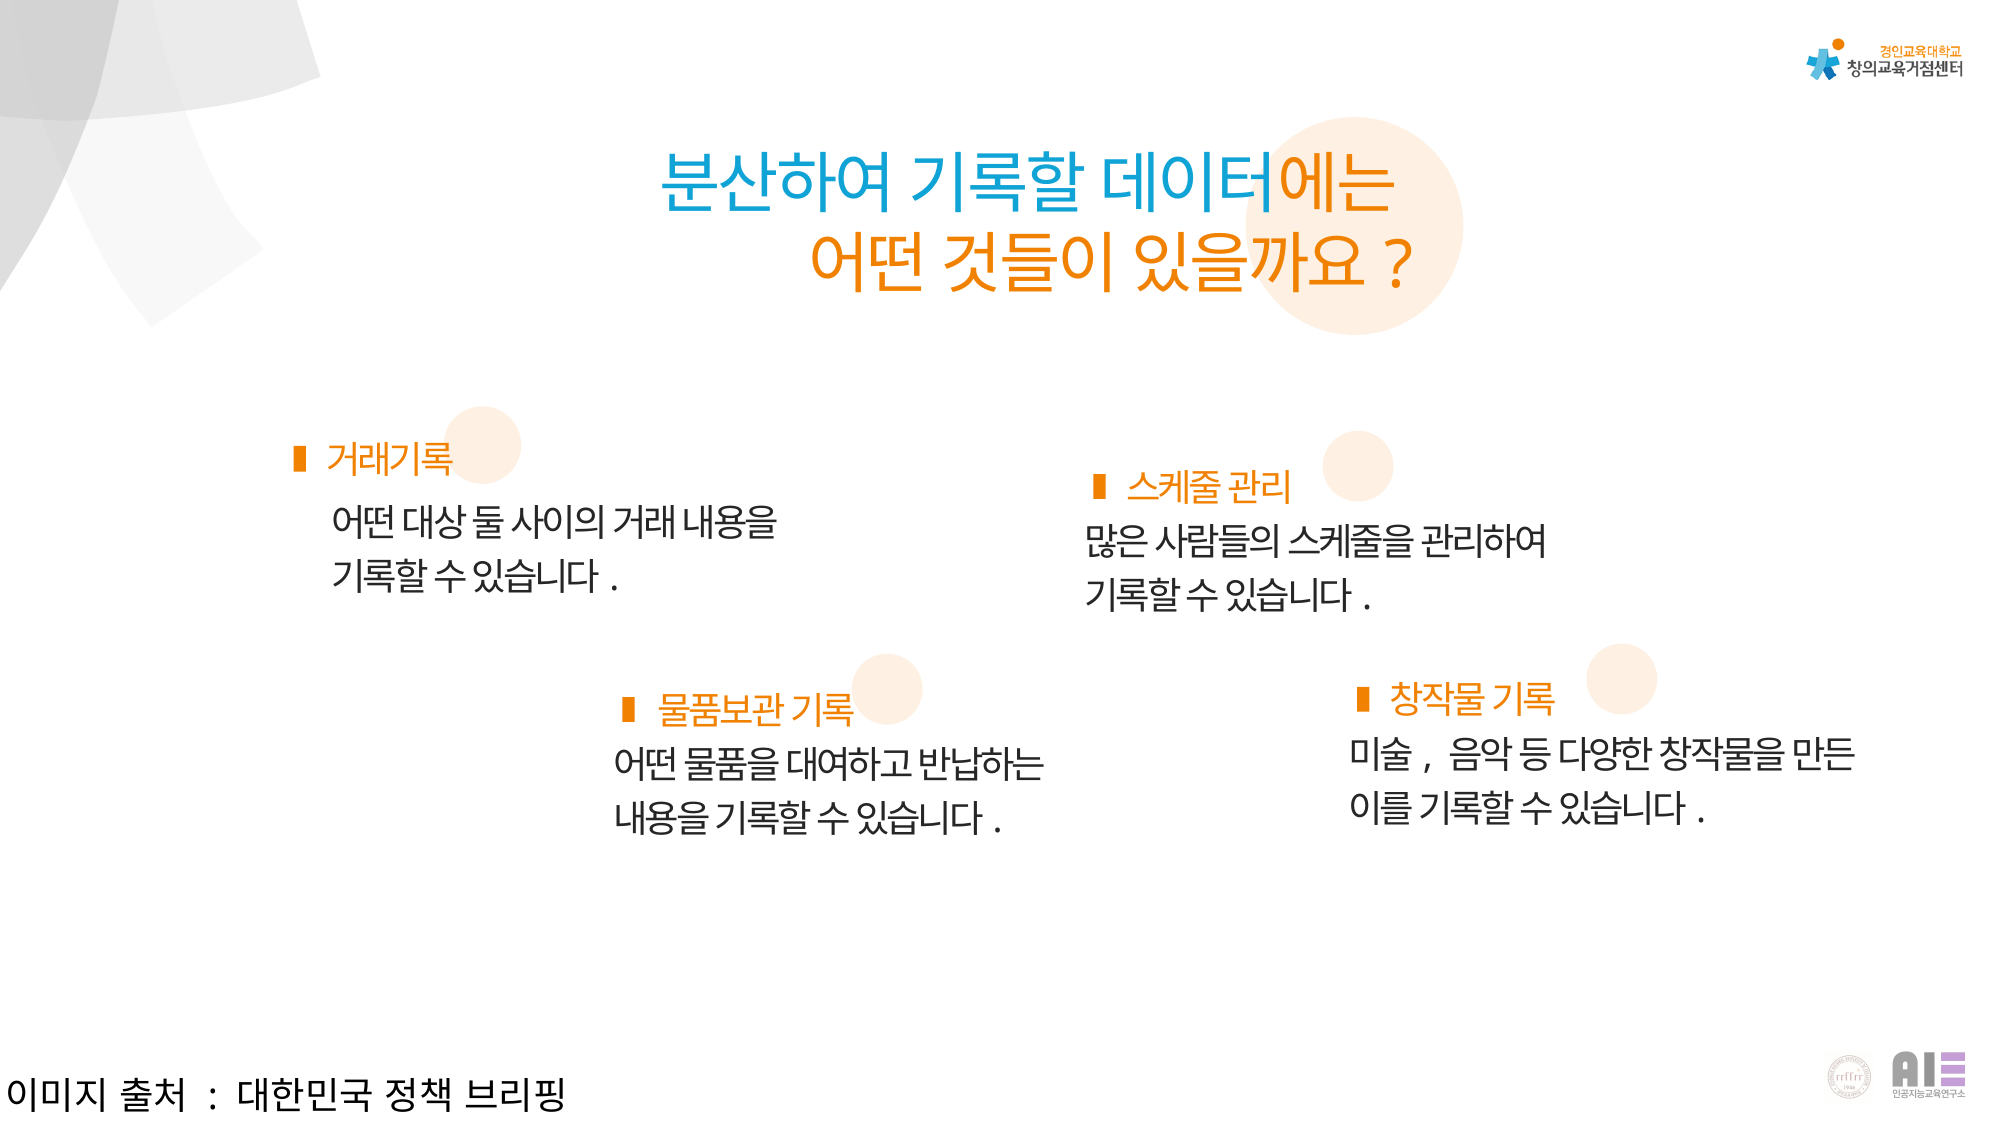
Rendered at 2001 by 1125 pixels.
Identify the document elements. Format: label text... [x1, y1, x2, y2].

text_box 미술, 음악 등 다양한 창작물을 만든 이를 기록할 수 있습니다. [1333, 714, 1892, 838]
text_box [1322, 430, 1394, 502]
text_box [293, 428, 473, 489]
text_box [1357, 669, 1576, 730]
text_box 어떤 대상 둘 사이의 거래 내용을 기록할 수 있습니다. [316, 482, 854, 606]
text_box 분산하여 기록할 데이터에는 어떤 것들이 있을까요? [165, 133, 1428, 308]
text_box [1586, 643, 1658, 715]
text_box [446, 405, 523, 485]
text_box [852, 652, 924, 726]
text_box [622, 679, 876, 739]
text_box 이미지 출처 : 대한민국 정책 브리핑 [0, 1064, 625, 1125]
text_box 어떤 물품을 대여하고 반납하는 내용을 기록할 수 있습니다. [598, 724, 1157, 848]
text_box 많은 사람들의 스케줄을 관리하여 기록할 수 있습니다. [1069, 501, 1628, 625]
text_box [1093, 456, 1312, 516]
picture [1803, 36, 1967, 83]
